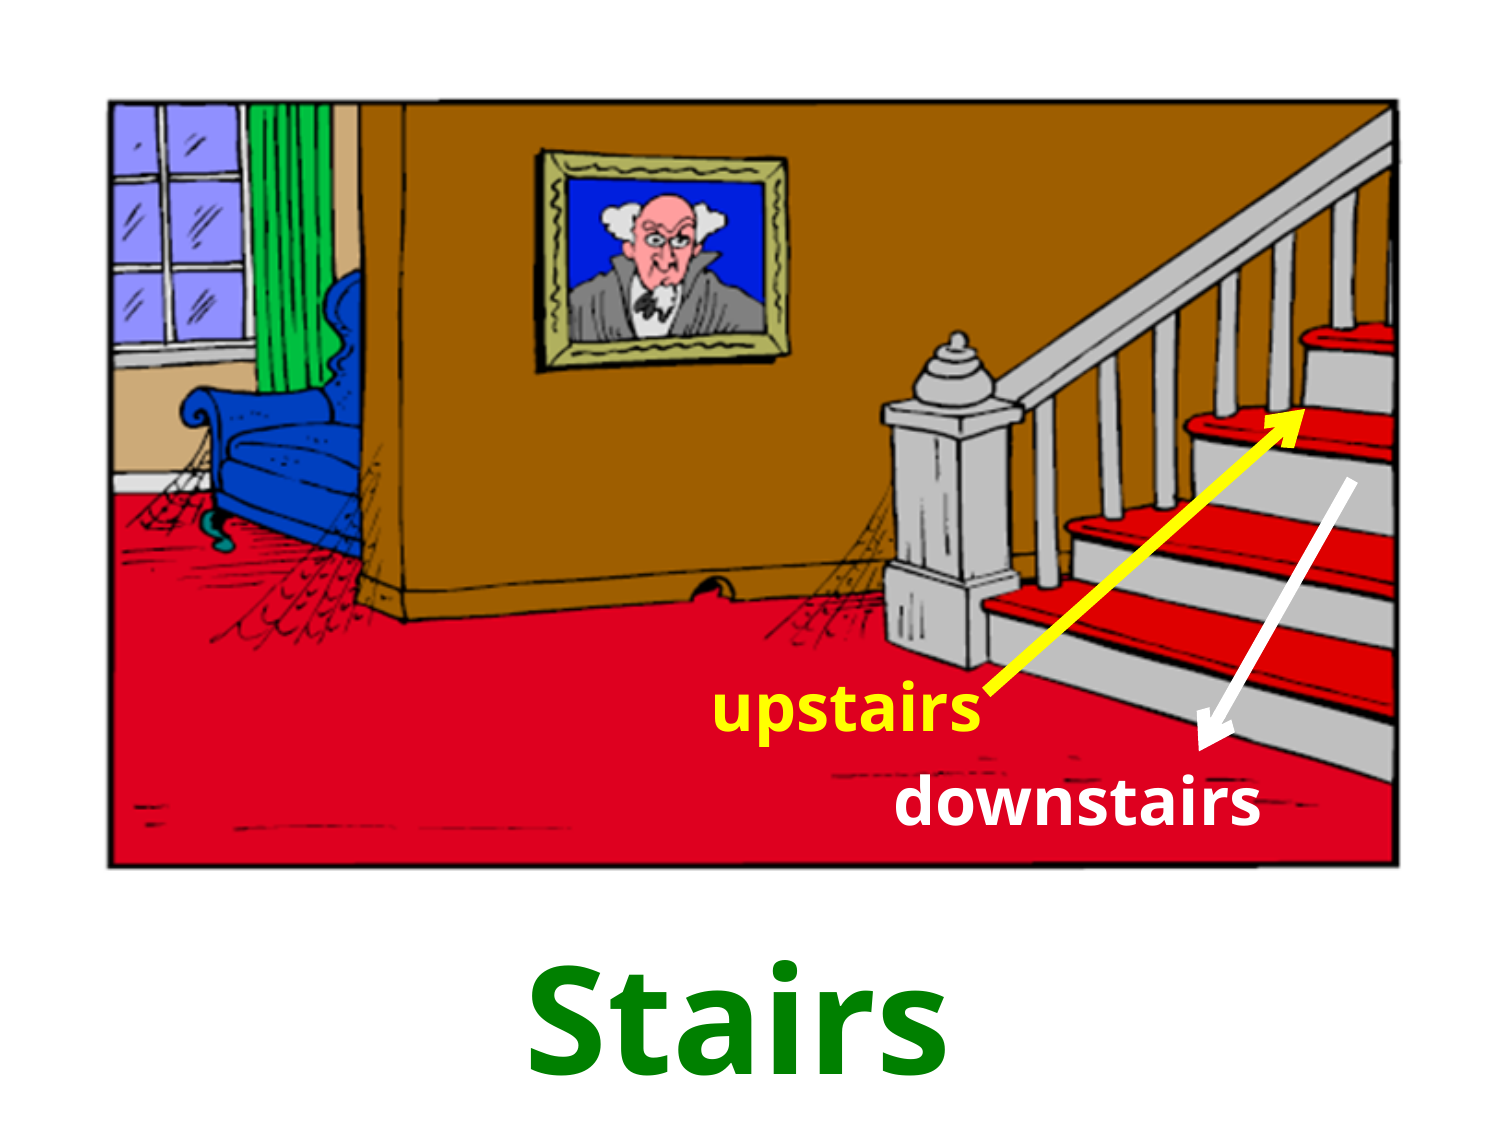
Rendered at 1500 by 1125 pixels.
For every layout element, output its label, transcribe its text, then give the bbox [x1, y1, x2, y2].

picture [88, 77, 1414, 880]
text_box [985, 408, 1306, 693]
text_box Stairs [147, 916, 1329, 1094]
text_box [1198, 479, 1353, 752]
